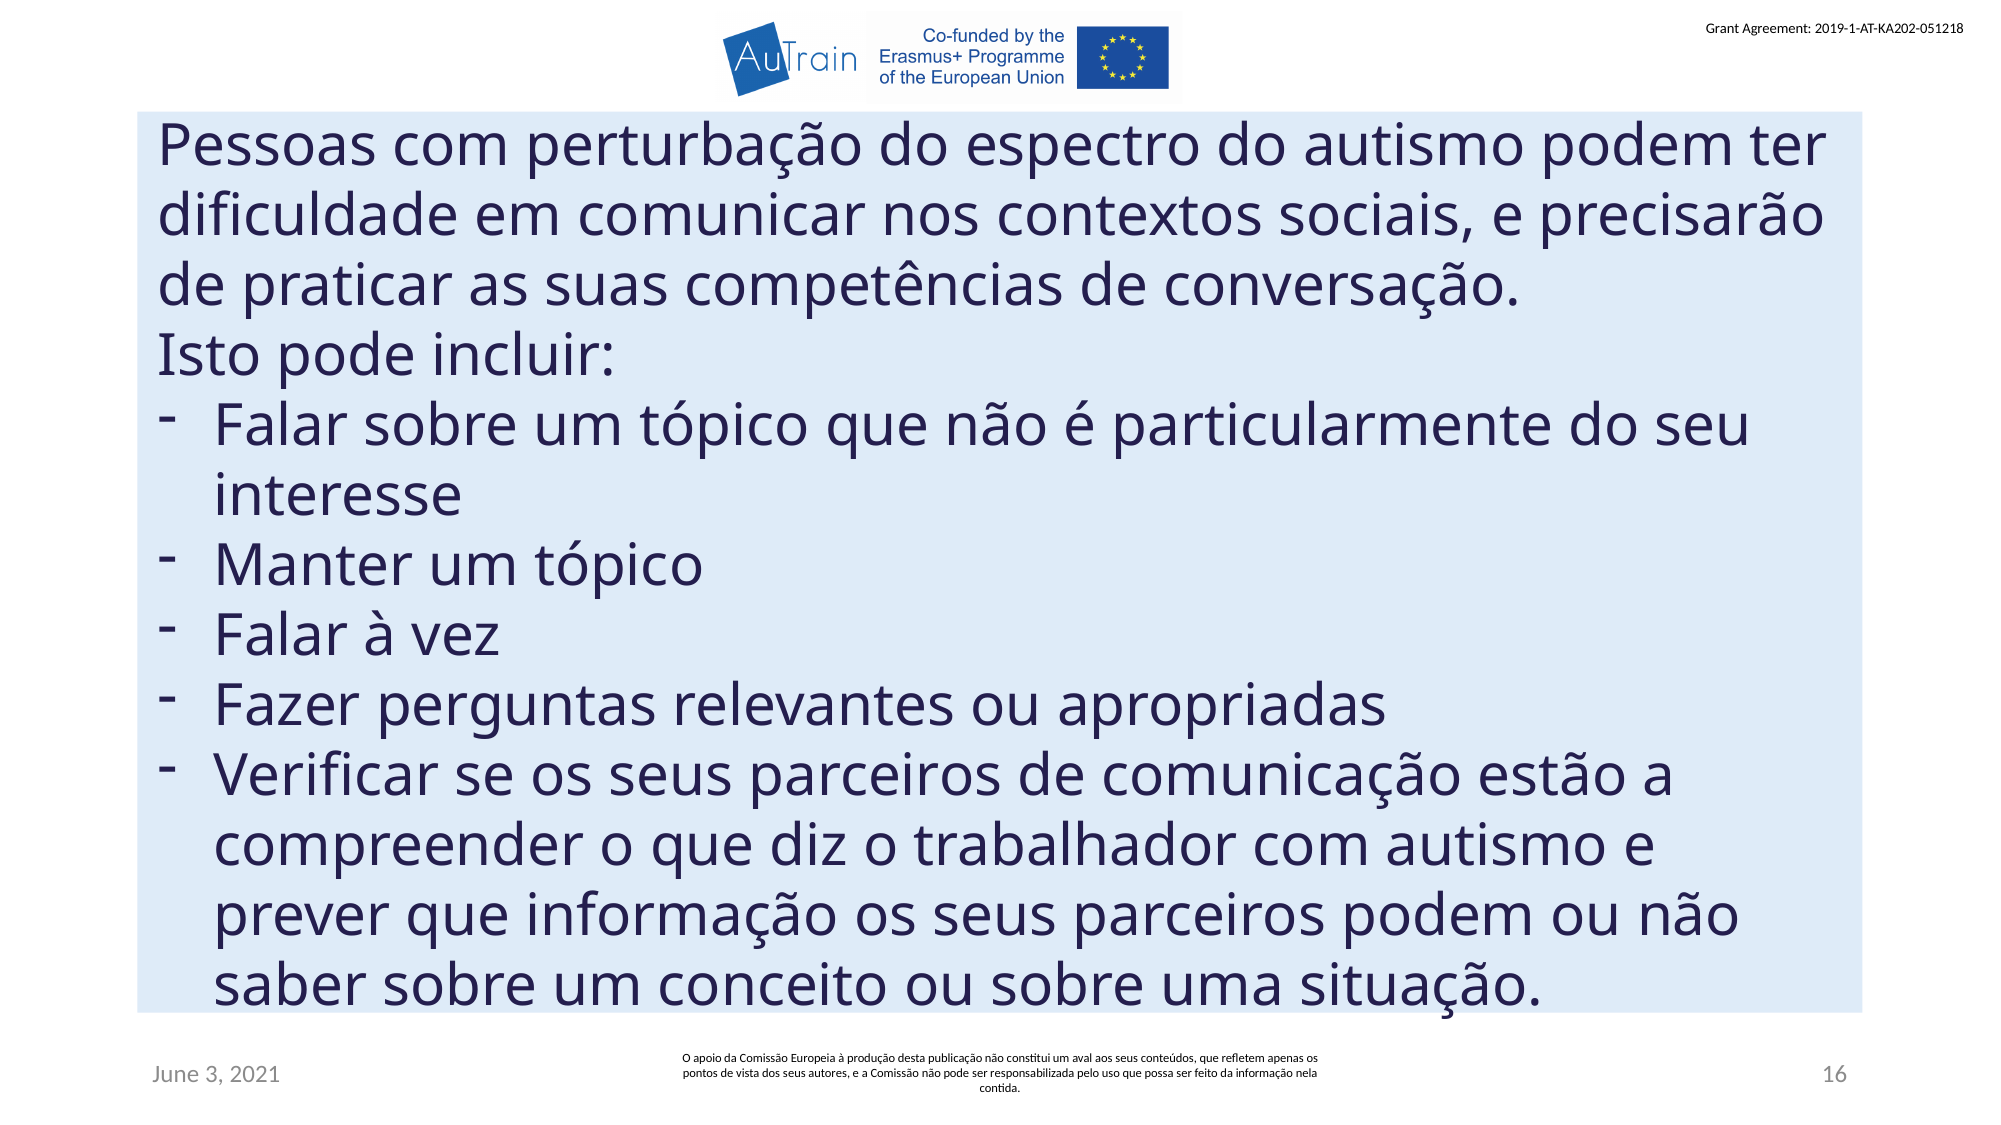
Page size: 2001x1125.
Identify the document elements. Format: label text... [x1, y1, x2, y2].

picture [715, 11, 1183, 104]
text_box Pessoas com perturbação do espectro do autismo podem ter dificuldade em comunicar nos contextos sociais, e precisarão de praticar as suas competências de conversação. Isto pode incluir: Falar sobre um tópico que não é particularmente do seu interesse Manter um tópico Falar à vez Fazer perguntas relevantes ou apropriadas Verificar se os seus parceiros de comunicação estão a compreender o que diz o trabalhador com autismo e prever que informação os seus parceiros podem ou não saber sobre um conceito ou sobre uma situação. [137, 111, 1863, 1013]
slide_number 16 [1412, 1042, 1863, 1103]
footer O apoio da Comissão Europeia à produção desta publicação não constitui um aval aos seus conteúdos, que refletem apenas os pontos de vista dos seus autores, e a Comissão não pode ser responsabilizada pelo uso que possa ser feito da informação nela contida. [662, 1042, 1338, 1103]
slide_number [137, 1042, 588, 1103]
